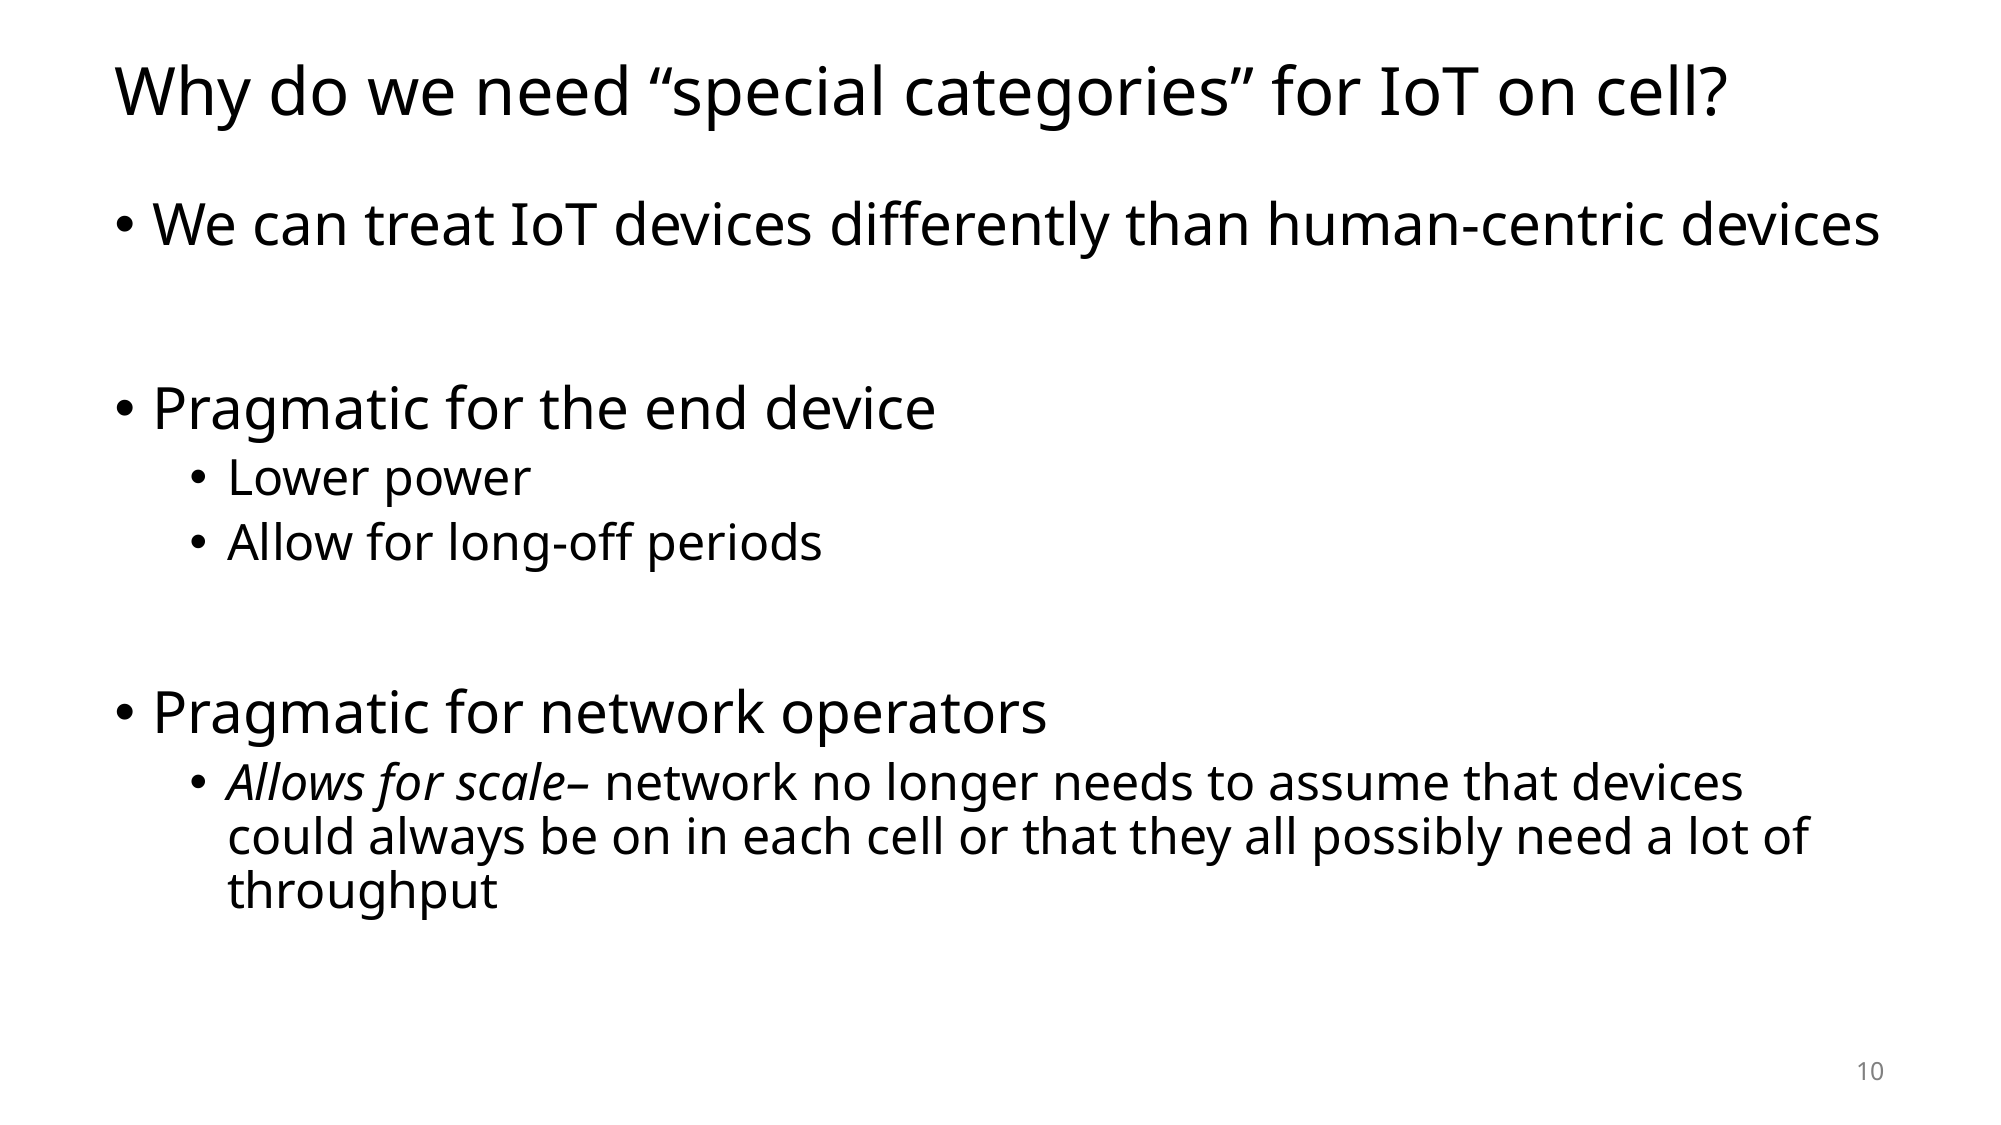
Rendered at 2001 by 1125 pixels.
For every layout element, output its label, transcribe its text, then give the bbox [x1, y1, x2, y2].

slide_number 10 [1749, 1042, 1900, 1103]
list We can treat IoT devices differently than human-centric devices Pragmatic for the end device Lower power Allow for long-off periods Pragmatic for network operators Allows for scale– network no longer needs to assume that devices could always be on in each cell or that they all possibly need a lot of throughput [99, 187, 1900, 1013]
title Why do we need “special categories” for IoT on cell? [99, 37, 1900, 150]
